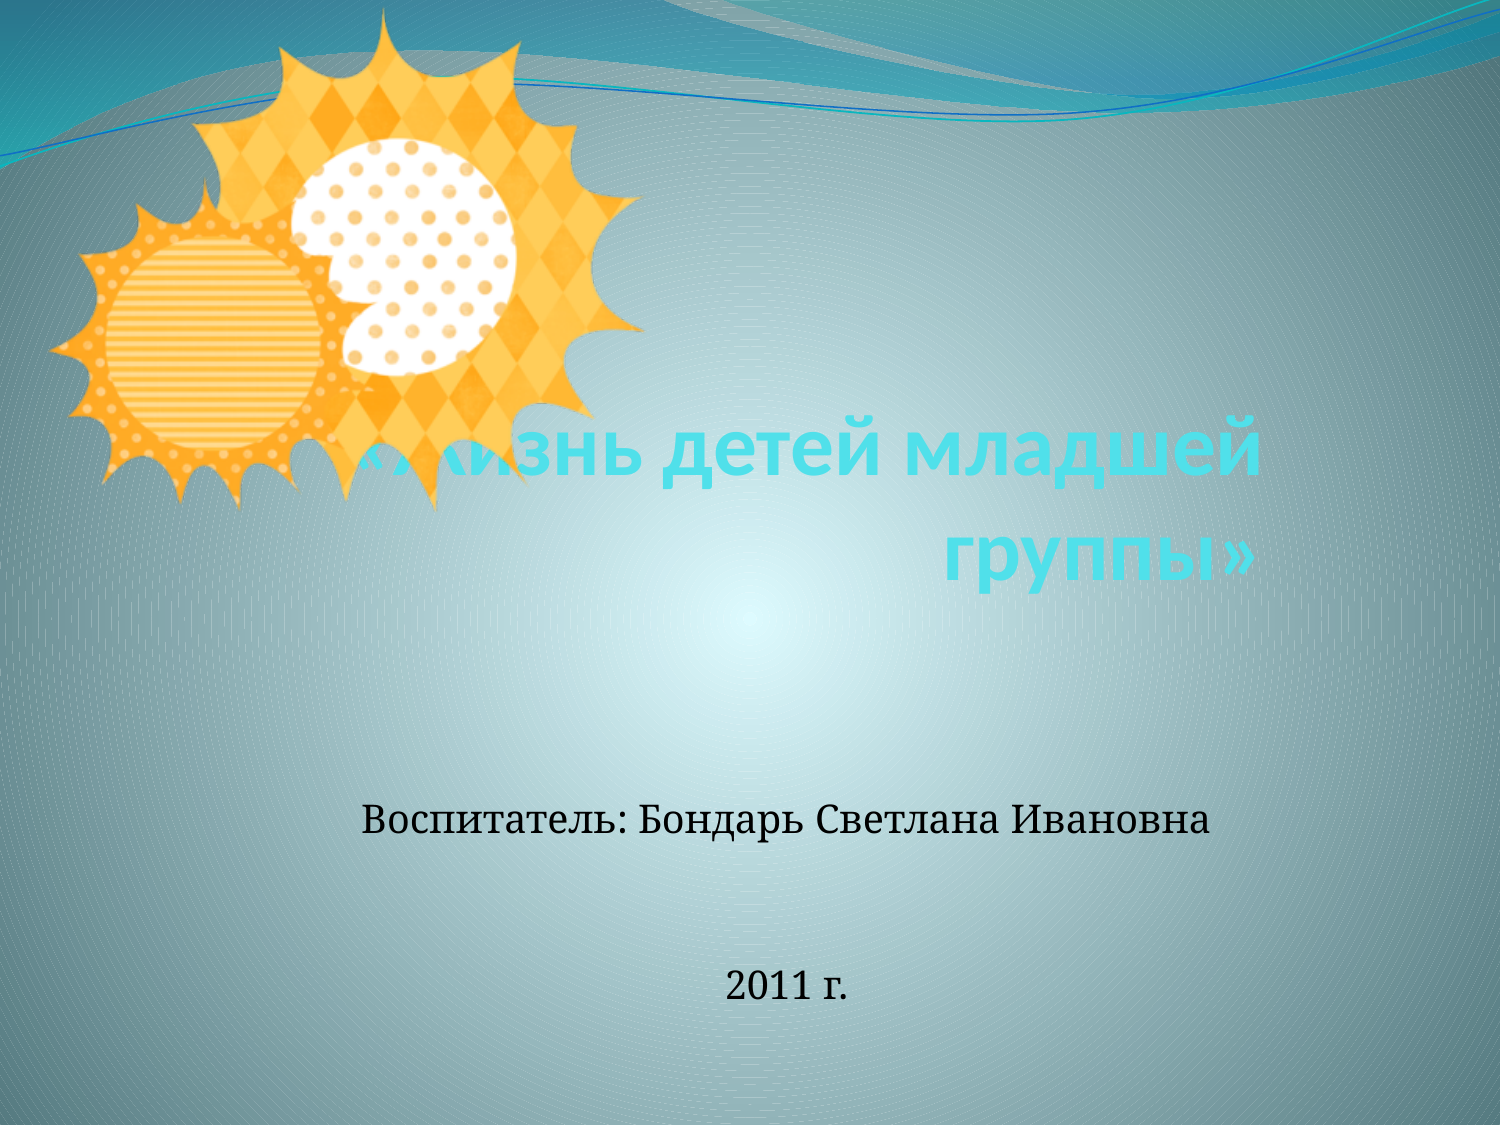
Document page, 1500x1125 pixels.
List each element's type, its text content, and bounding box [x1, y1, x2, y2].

title «Жизнь детей младшей группы» [218, 385, 1269, 598]
subtitle Воспитатель: Бондарь Светлана Ивановна 2011 г. [265, 786, 1316, 1019]
picture [41, 0, 655, 527]
